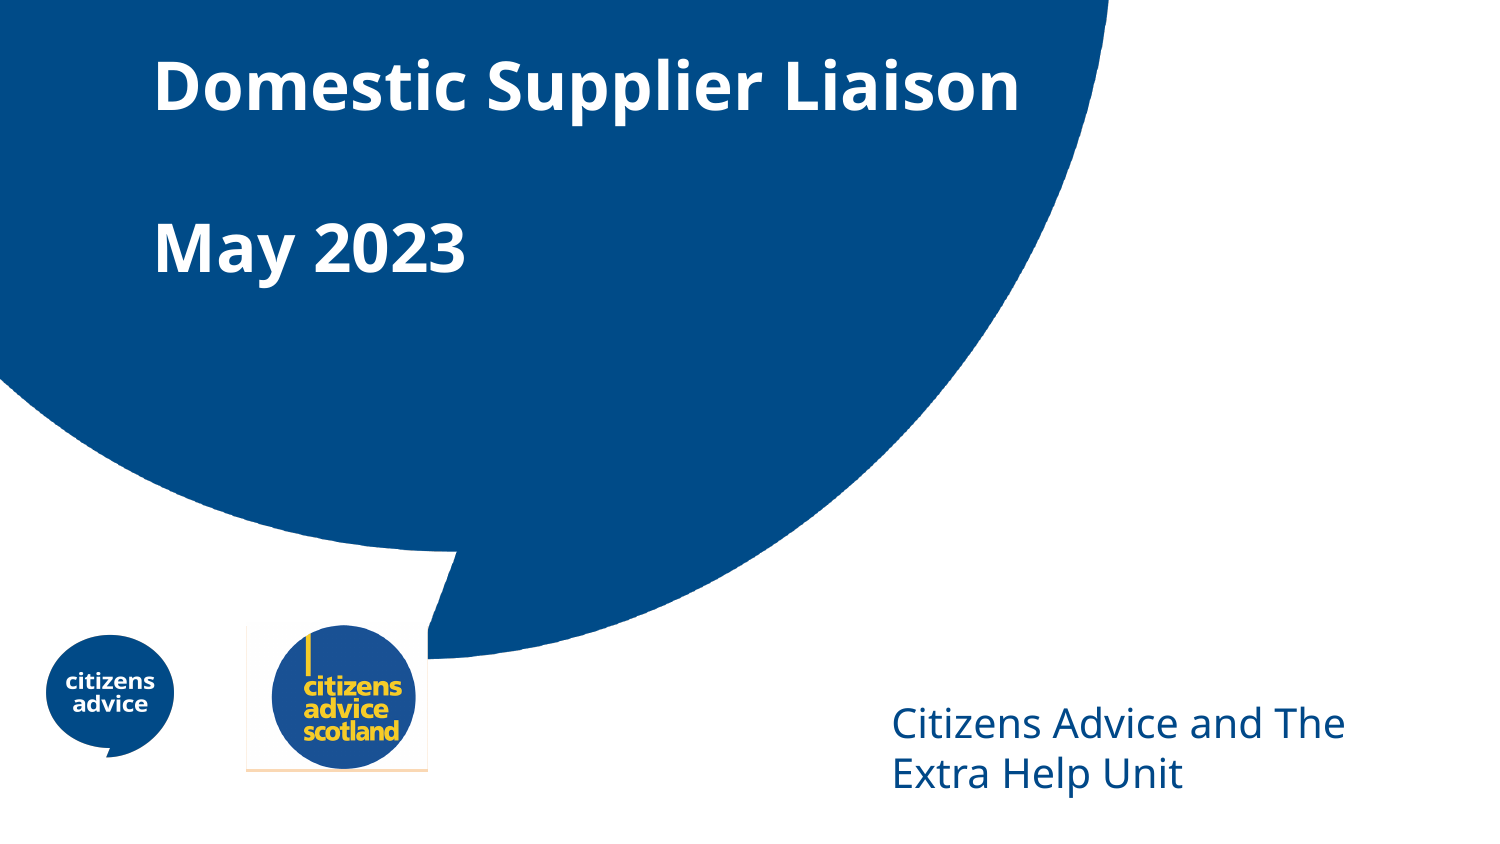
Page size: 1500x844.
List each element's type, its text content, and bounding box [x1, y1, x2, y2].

picture [0, 0, 1135, 769]
subtitle Citizens Advice and The Extra Help Unit [877, 612, 1372, 811]
title Domestic Supplier Liaison May 2023 [139, 29, 1281, 491]
